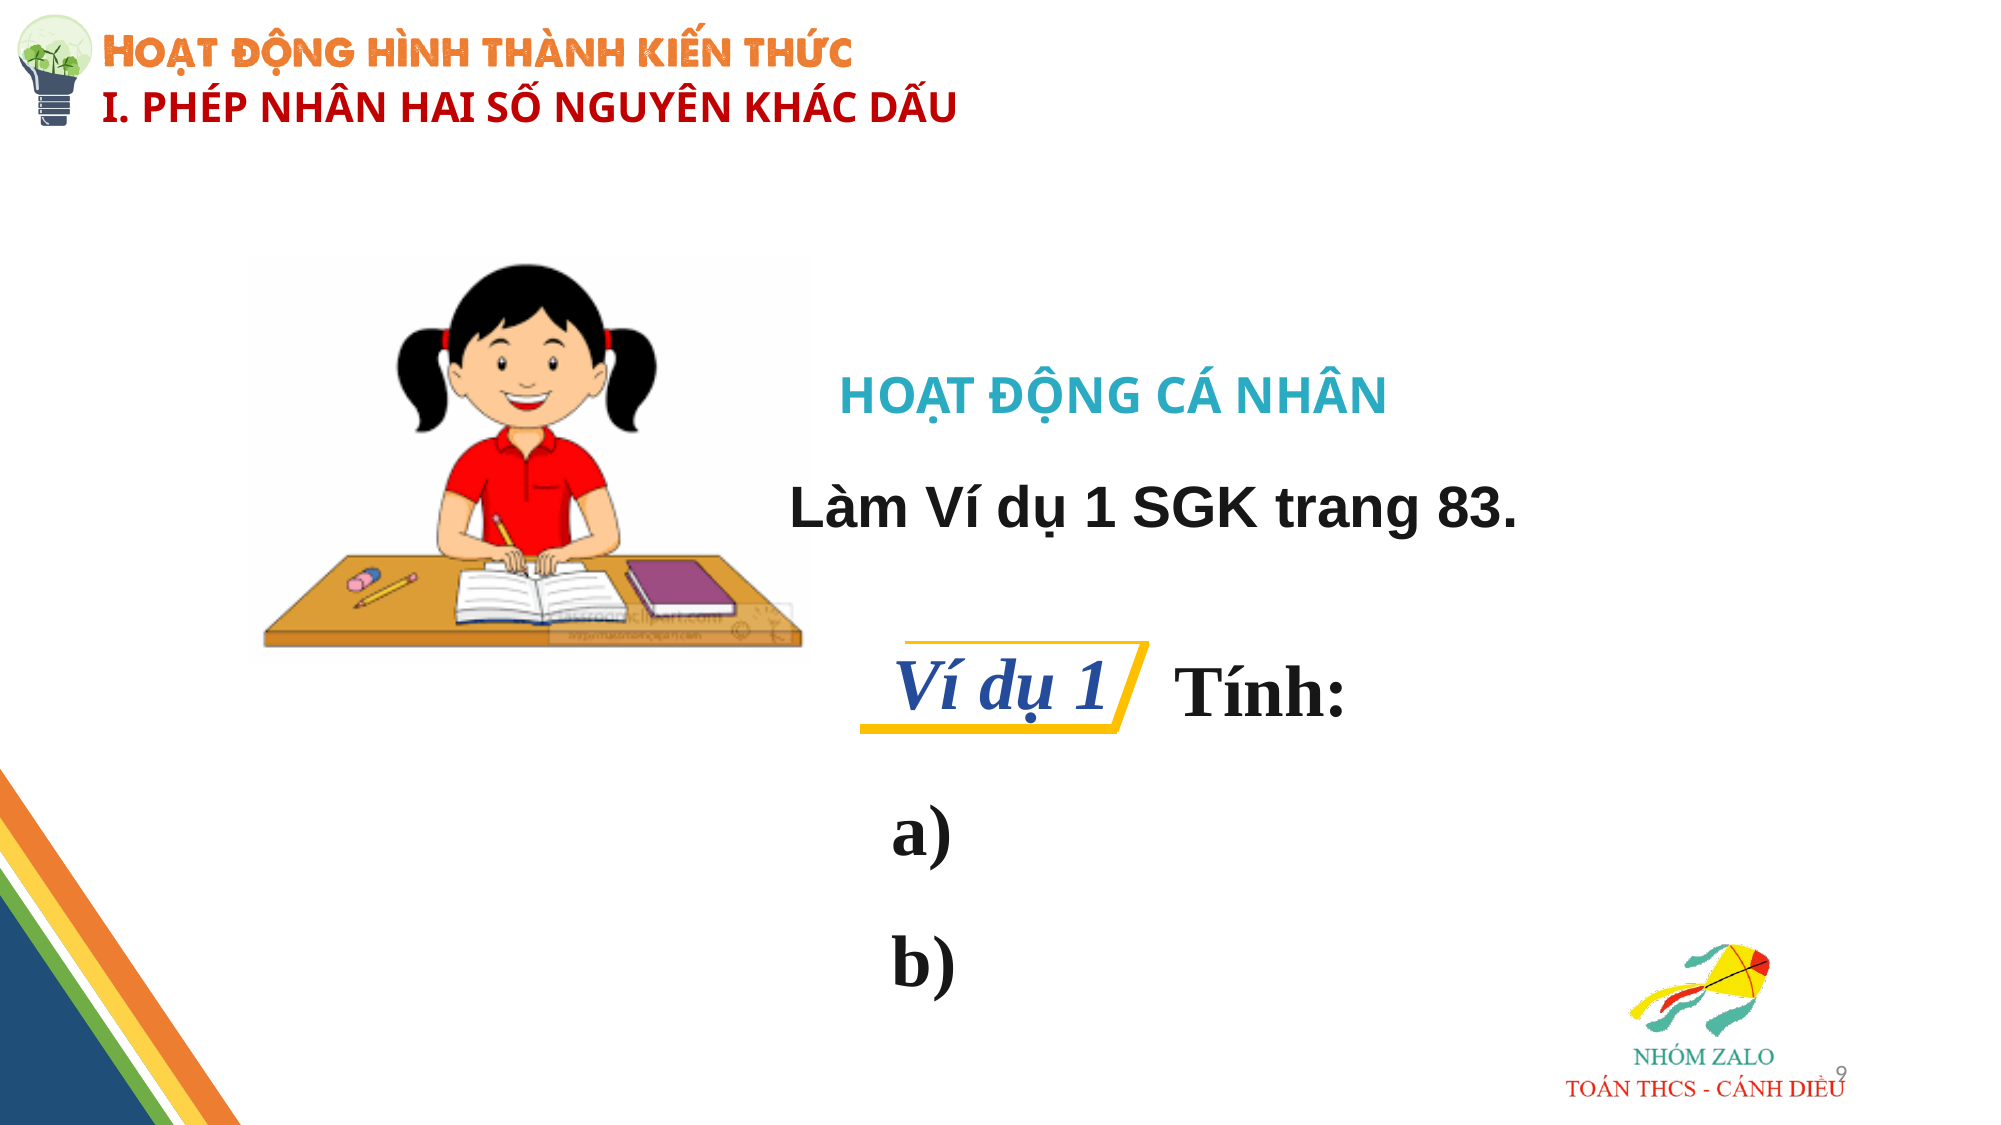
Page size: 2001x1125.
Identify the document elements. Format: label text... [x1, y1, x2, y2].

picture [249, 256, 811, 665]
picture [1543, 892, 1887, 1125]
text_box HOẠT ĐỘNG CÁ NHÂN [811, 356, 1632, 431]
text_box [0, 790, 342, 1125]
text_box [859, 629, 1160, 733]
slide_number 9 [1412, 1042, 1863, 1103]
text_box I. PHÉP NHÂN HAI SỐ NGUYÊN KHÁC DẤU [87, 66, 1367, 139]
text_box Tính: [1160, 635, 1390, 739]
text_box Làm Ví dụ 1 SGK trang 83. [811, 451, 1837, 547]
picture [9, 9, 857, 128]
